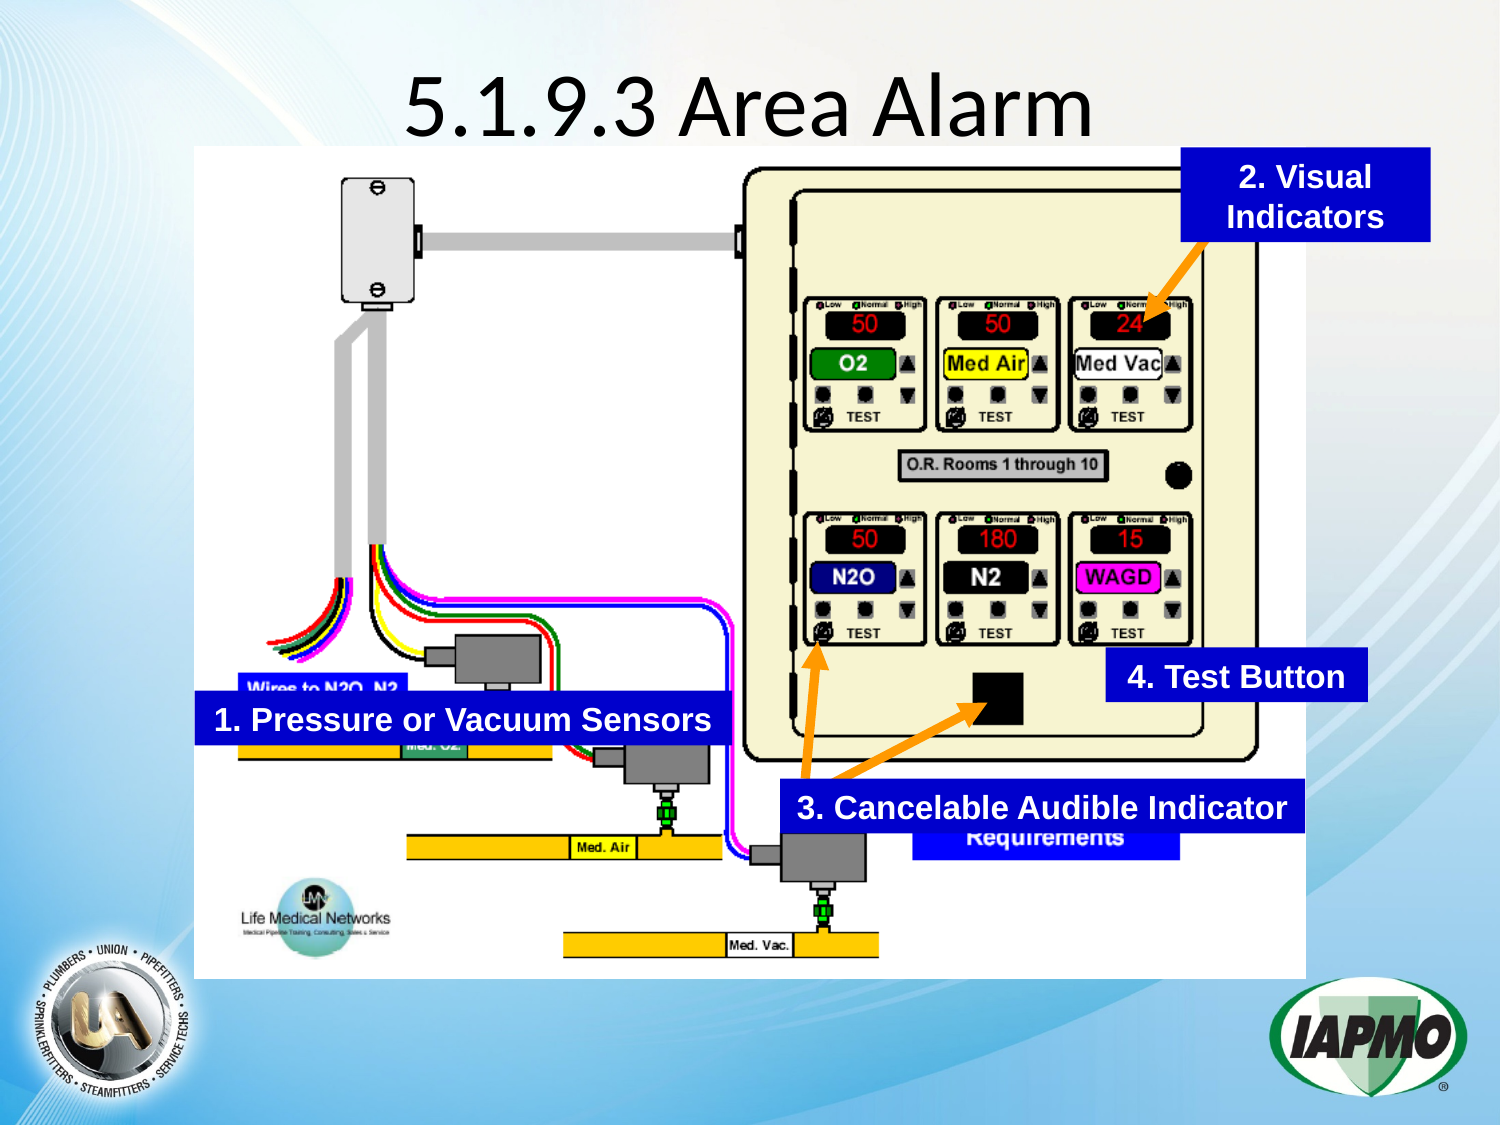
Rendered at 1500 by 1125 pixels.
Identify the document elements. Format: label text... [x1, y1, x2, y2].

text_box 4. Test Button [1311, 647, 1368, 703]
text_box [779, 640, 1306, 835]
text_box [1142, 147, 1431, 323]
picture [0, 145, 1500, 1125]
title 5.1.9.3 Area Alarm [0, 0, 1500, 200]
